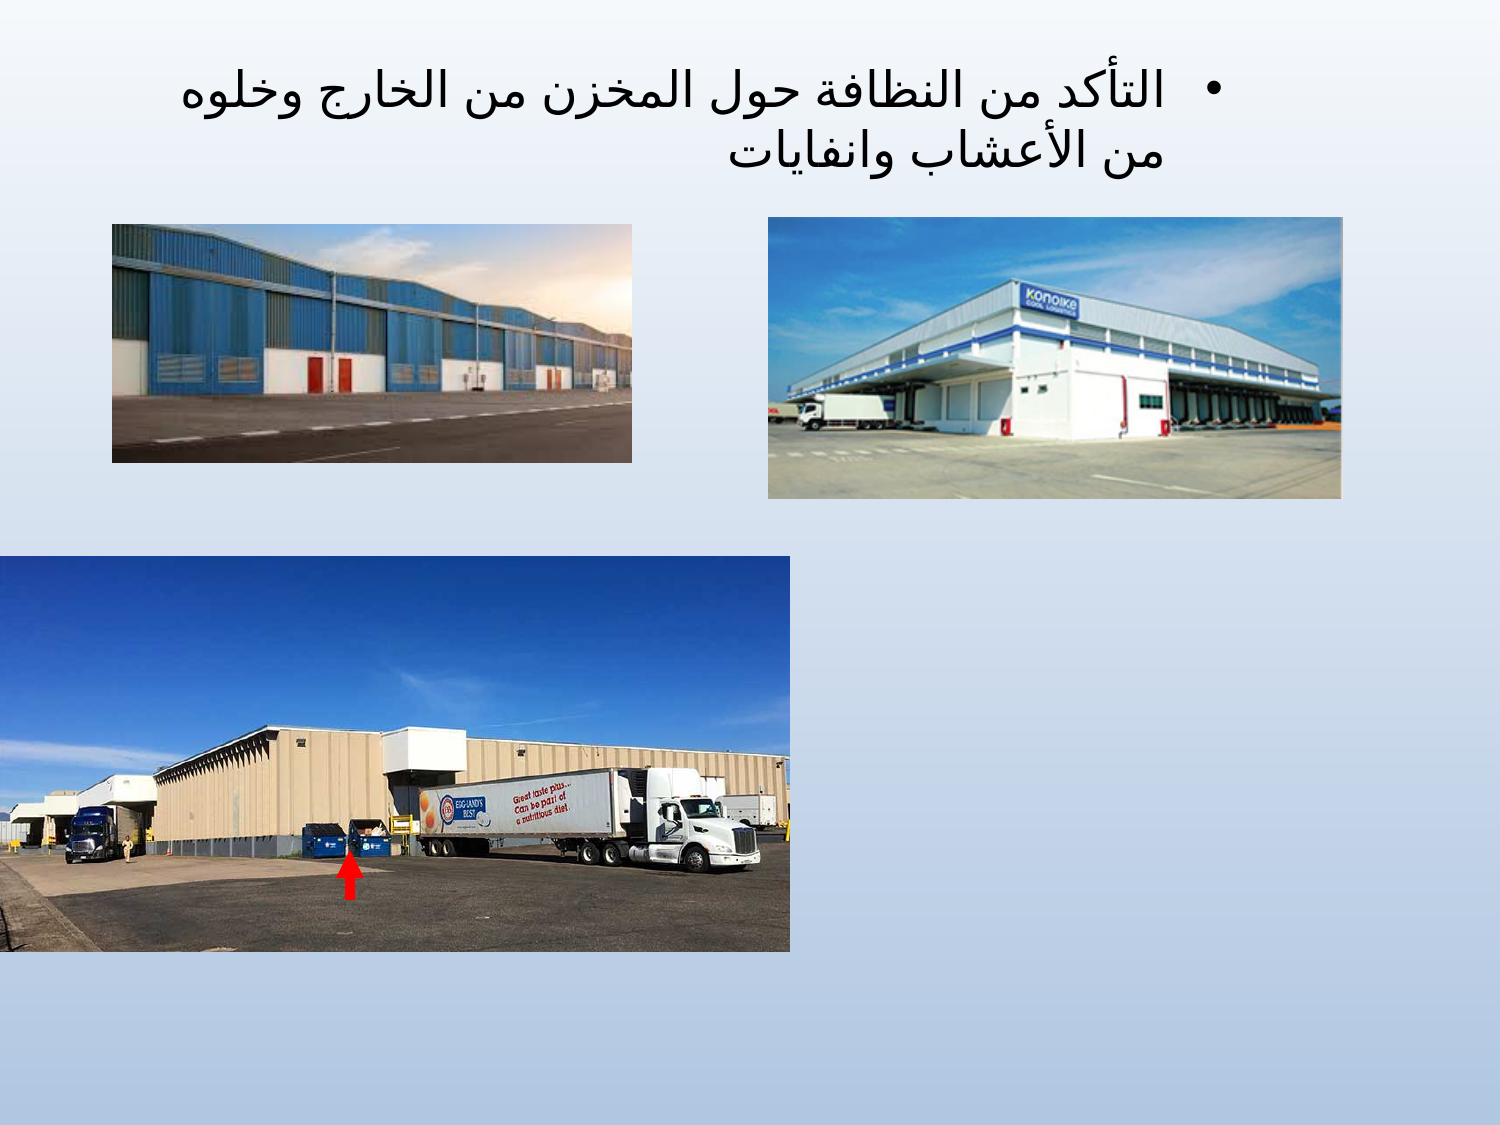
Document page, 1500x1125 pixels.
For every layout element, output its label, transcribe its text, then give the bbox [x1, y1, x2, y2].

picture [768, 216, 1343, 499]
text_box التأكد من النظافة حول المخزن من الخارج وخلوه من الأعشاب وانفايات [150, 49, 1238, 185]
picture [112, 224, 632, 463]
picture [0, 555, 790, 952]
